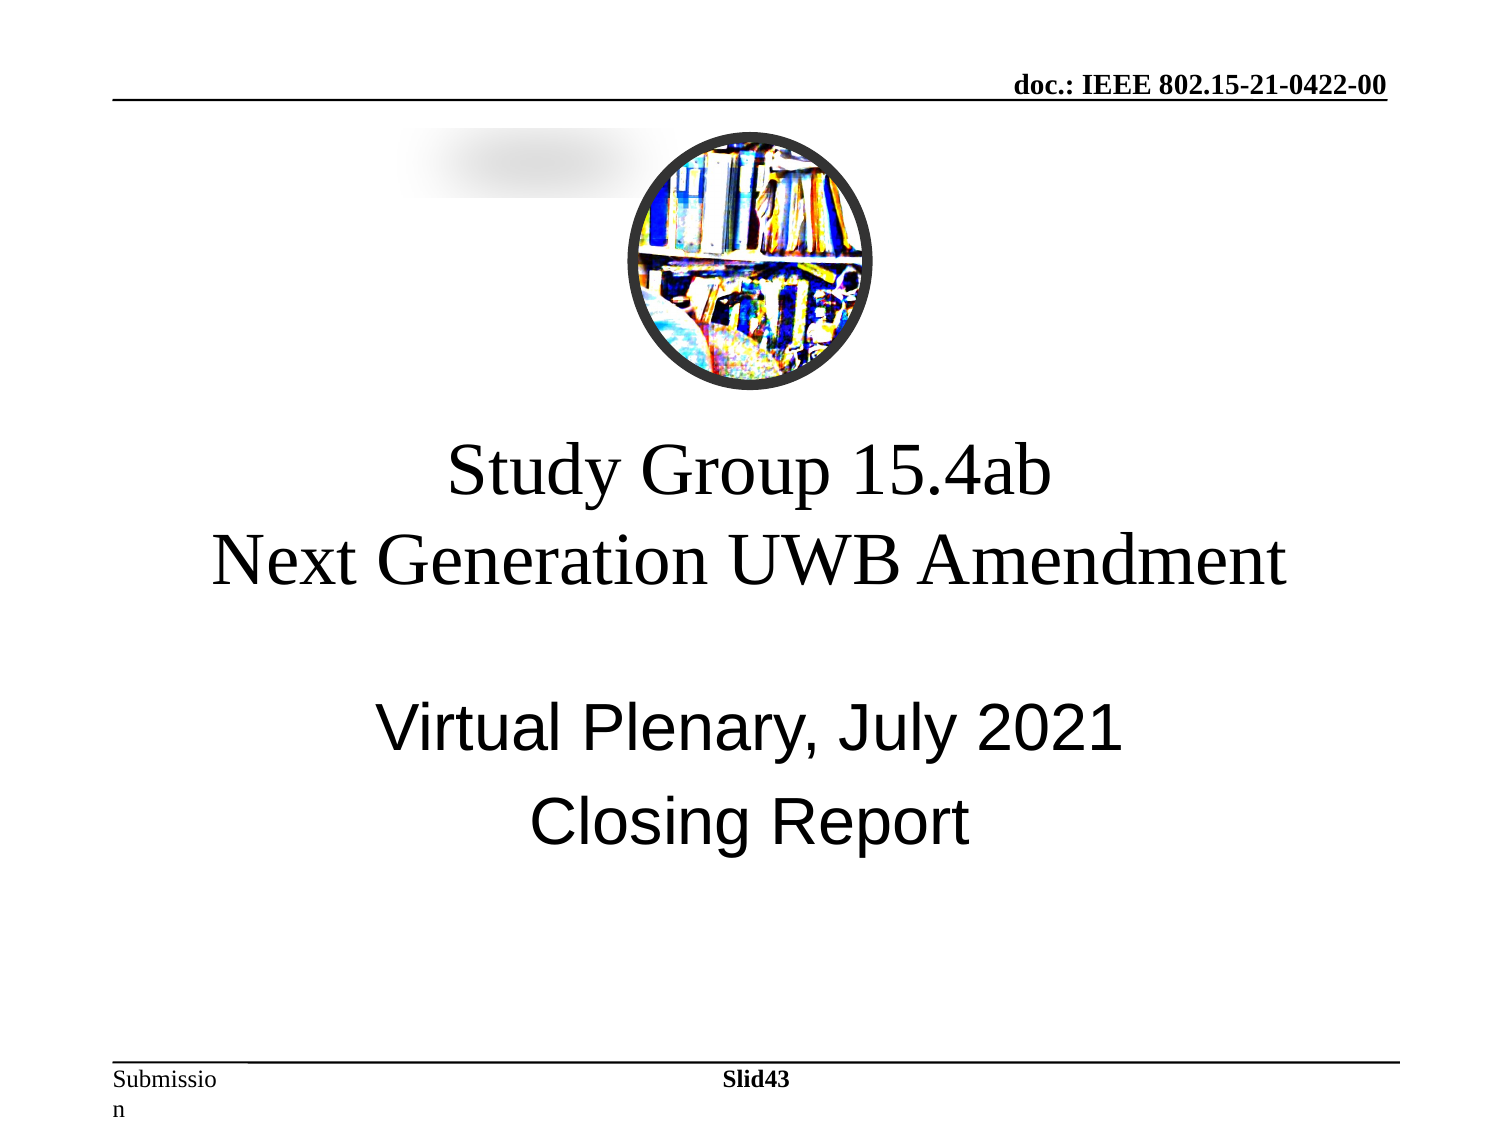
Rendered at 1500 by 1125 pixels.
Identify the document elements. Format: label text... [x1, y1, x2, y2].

slide_number Slid43 [712, 1062, 800, 1093]
subtitle Virtual Plenary, July 2021 Closing Report [225, 676, 1275, 965]
title Study Group 15.4ab Next Generation UWB Amendment [112, 388, 1388, 630]
picture [632, 136, 868, 386]
